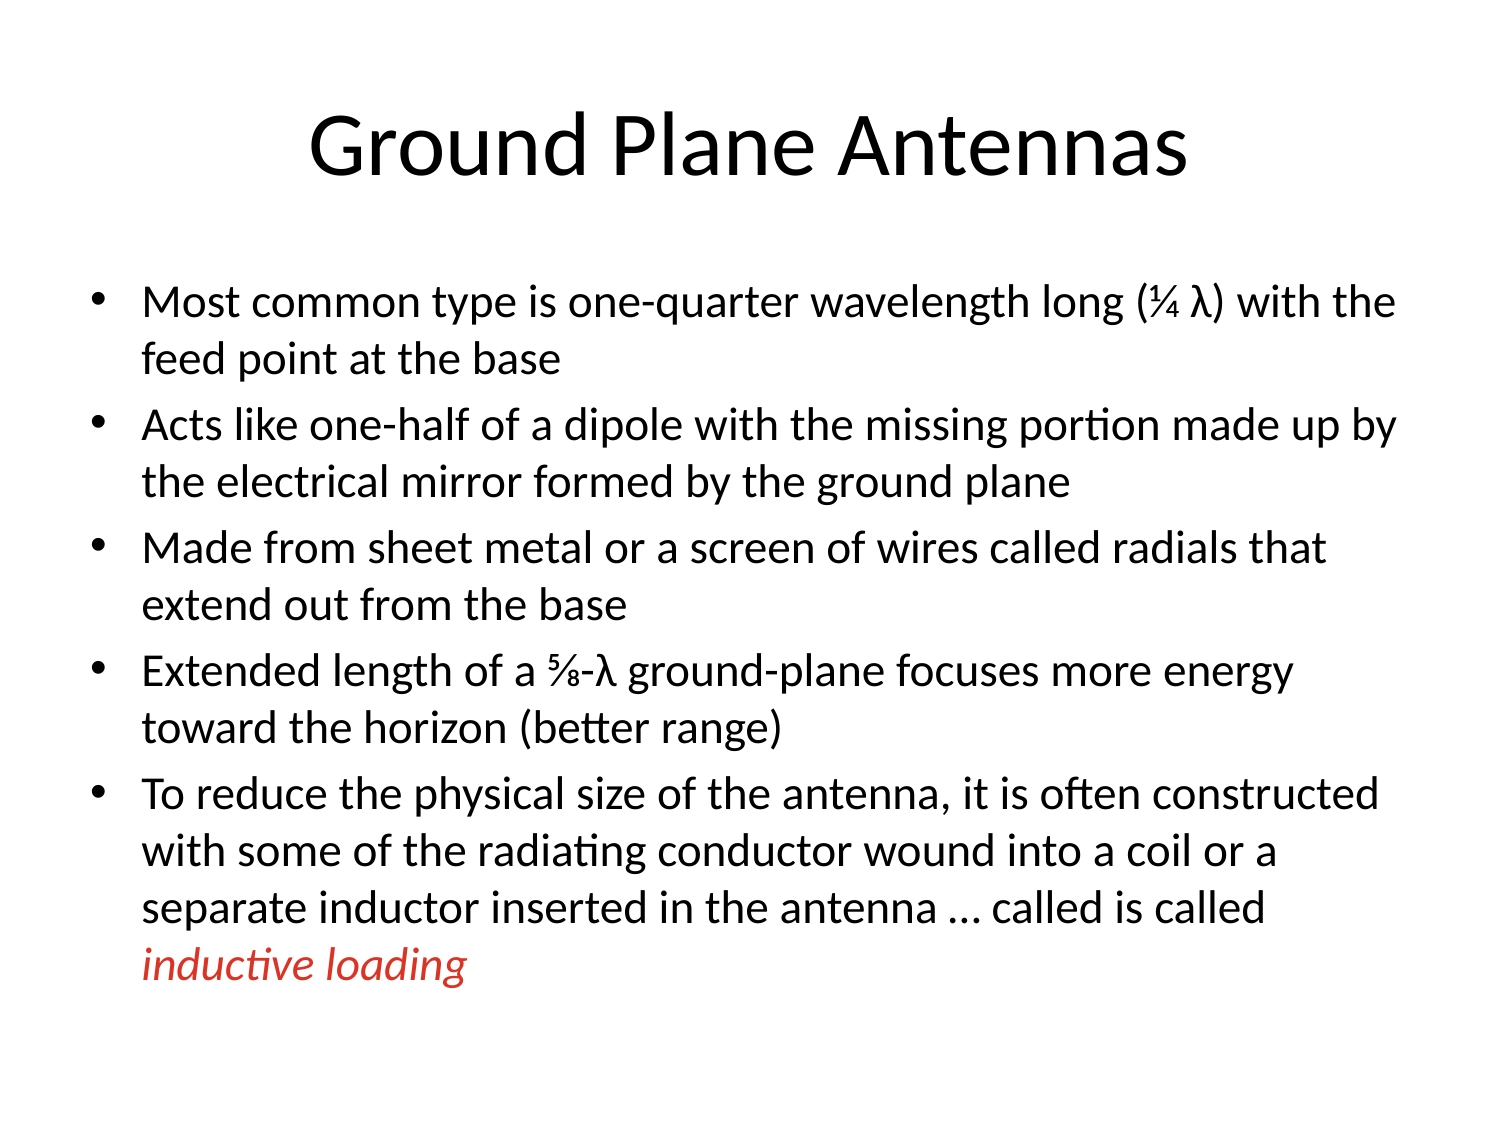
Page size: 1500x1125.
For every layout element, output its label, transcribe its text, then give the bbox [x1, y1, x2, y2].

list Most common type is one-quarter wavelength long (1⁄4 λ) with the feed point at the base Acts like one-half of a dipole with the missing portion made up by the electrical mirror formed by the ground plane Made from sheet metal or a screen of wires called radials that extend out from the base Extended length of a 5⁄8-λ ground-plane focuses more energy toward the horizon (better range) To reduce the physical size of the antenna, it is often constructed with some of the radiating conductor wound into a coil or a separate inductor inserted in the antenna … called is called inductive loading [75, 262, 1425, 1005]
title Ground Plane Antennas [75, 45, 1425, 233]
